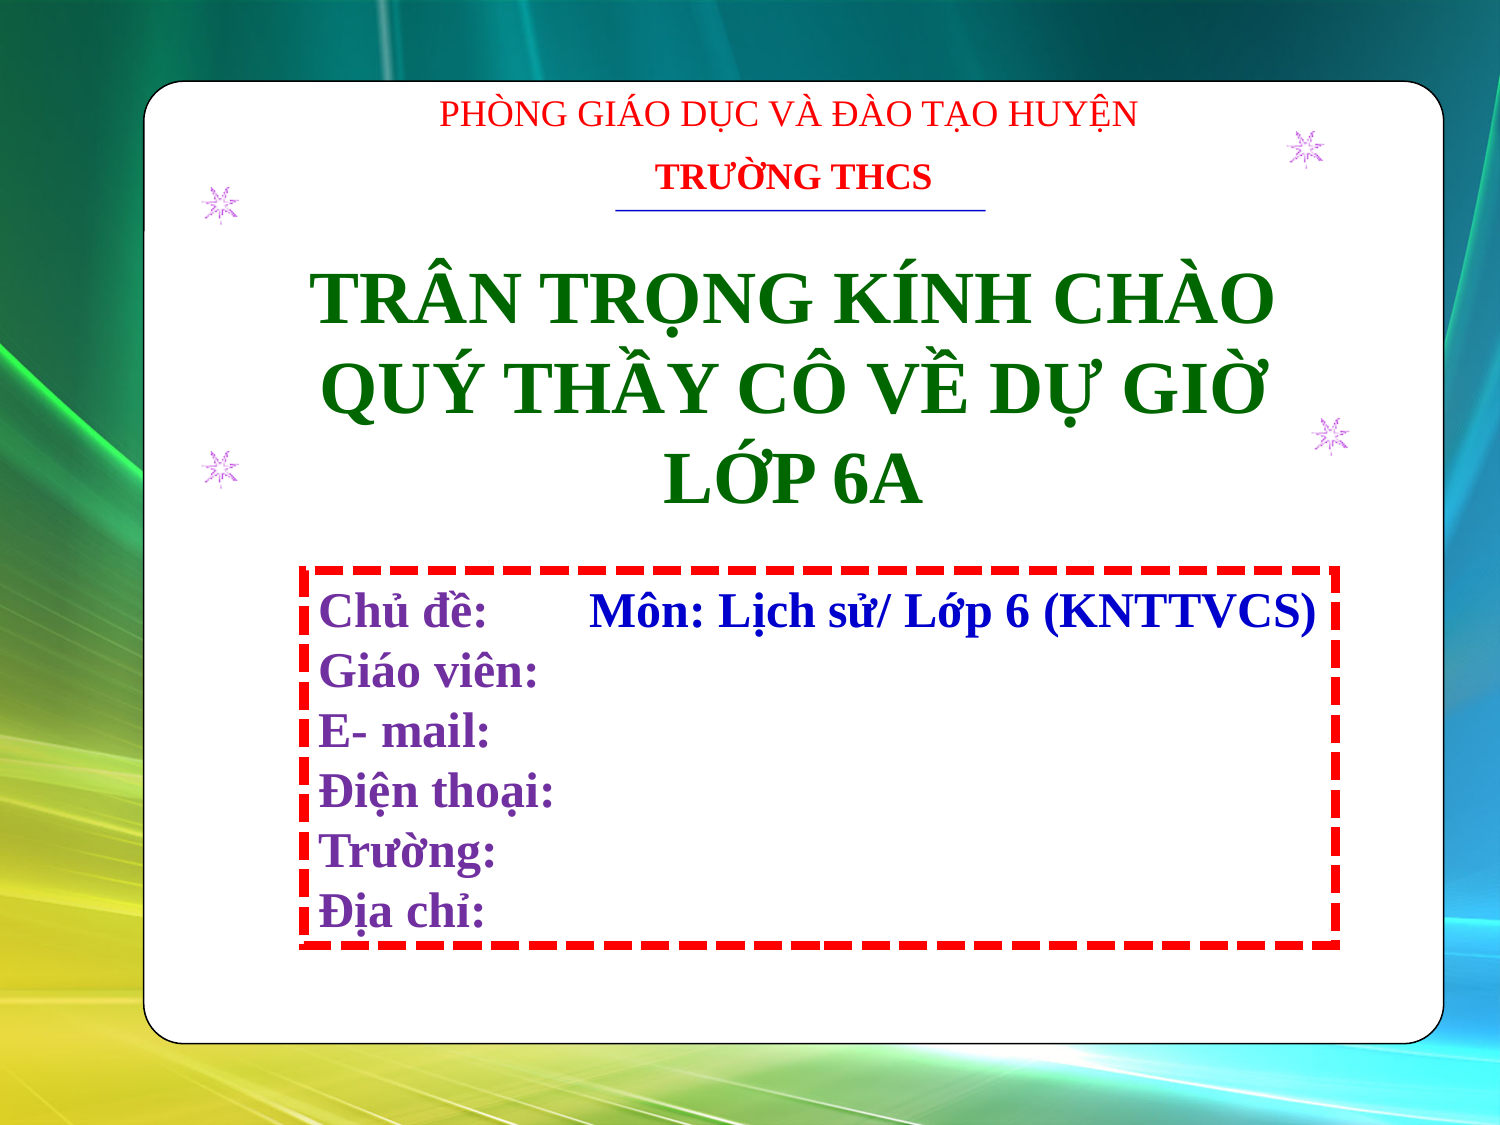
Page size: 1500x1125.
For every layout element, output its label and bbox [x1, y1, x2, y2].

text_box [0, 0, 1500, 1125]
picture [1285, 128, 1368, 201]
picture [199, 184, 282, 257]
text_box [299, 80, 1288, 211]
picture [199, 448, 282, 521]
picture [1310, 415, 1393, 488]
